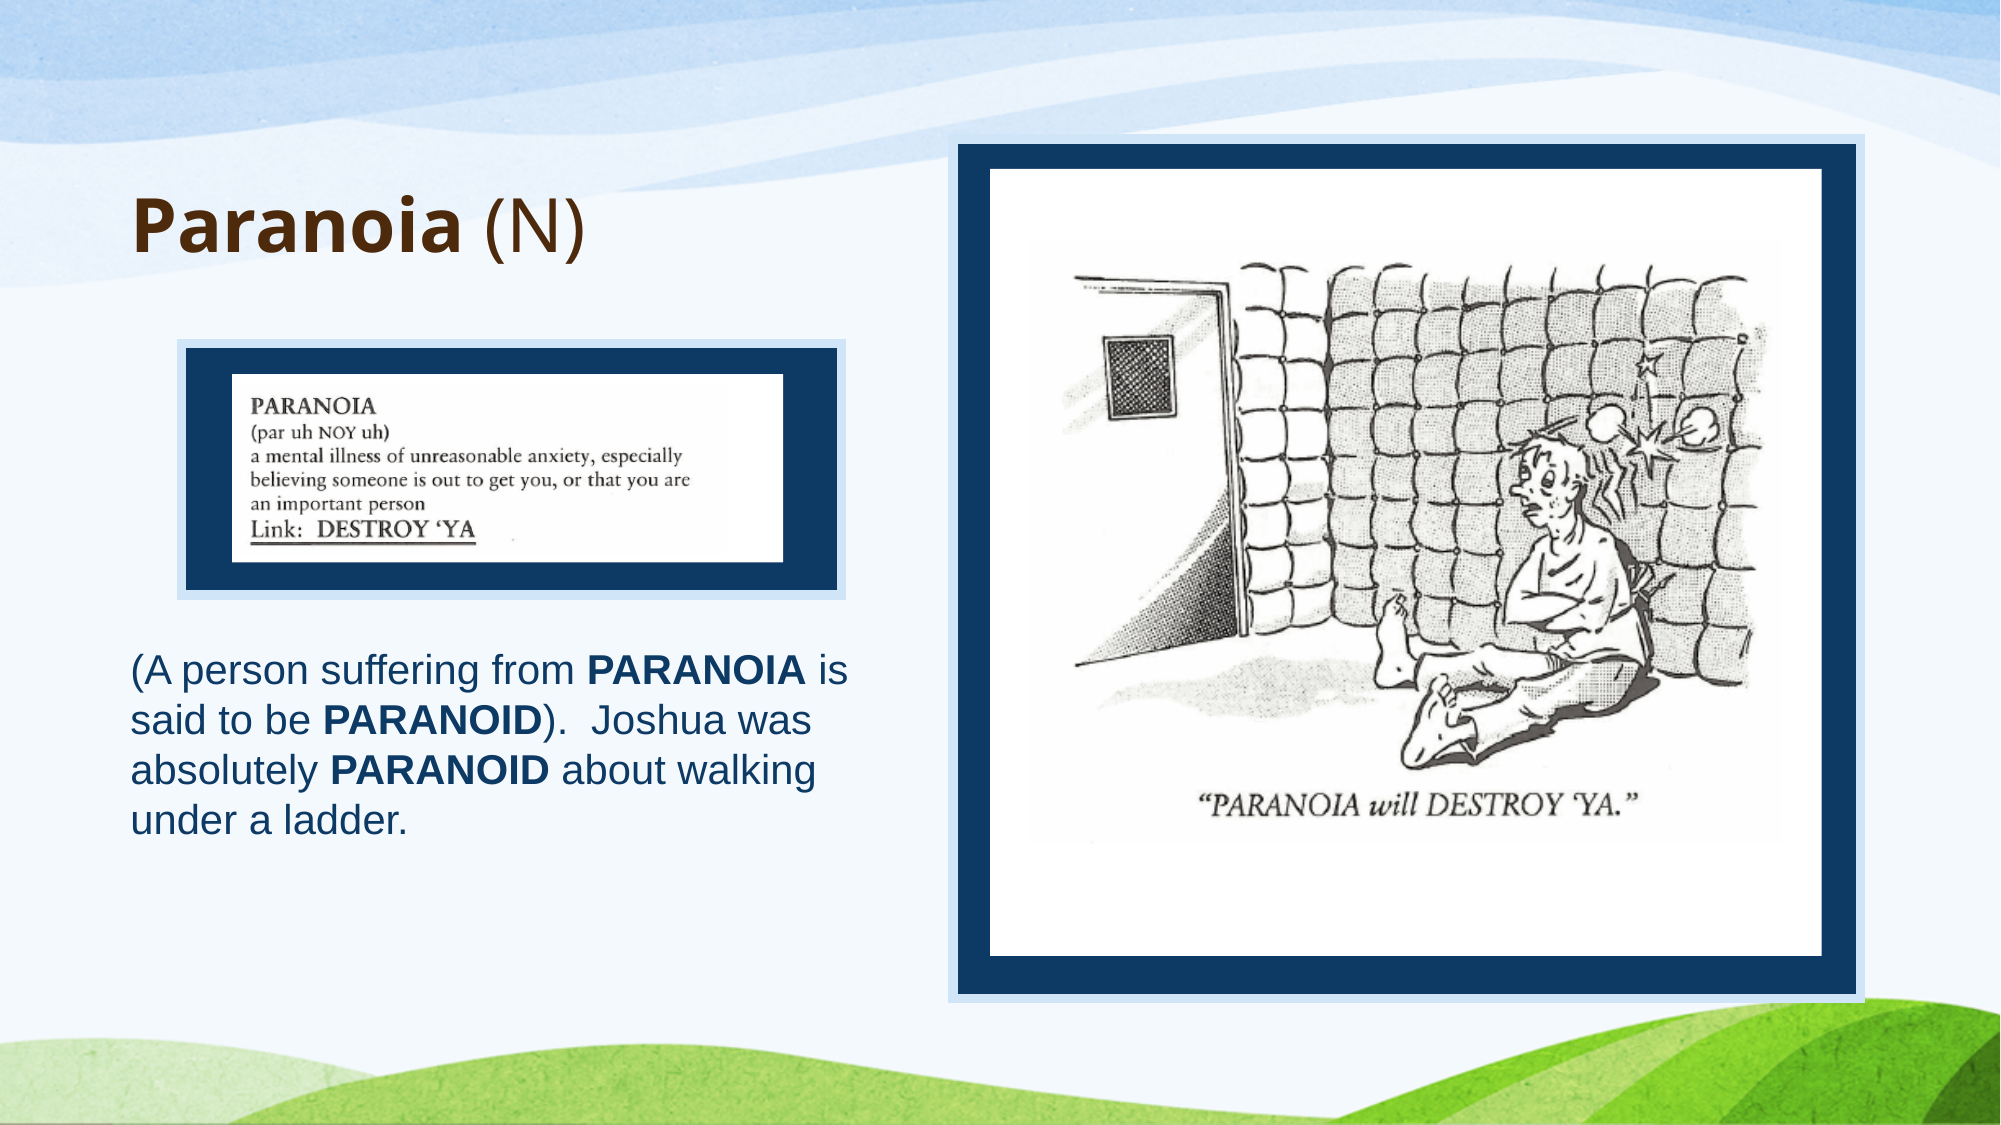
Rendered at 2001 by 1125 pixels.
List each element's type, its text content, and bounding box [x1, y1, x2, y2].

text_box [952, 138, 1861, 1000]
text_box [989, 168, 1823, 957]
picture [0, 0, 2001, 1125]
text_box (A person suffering from PARANOIA is said to be PARANOID). Joshua was absolutely PARANOID about walking under a ladder. [115, 635, 899, 851]
text_box [231, 373, 784, 563]
title Paranoia (N) [115, 139, 952, 277]
text_box [180, 343, 842, 596]
